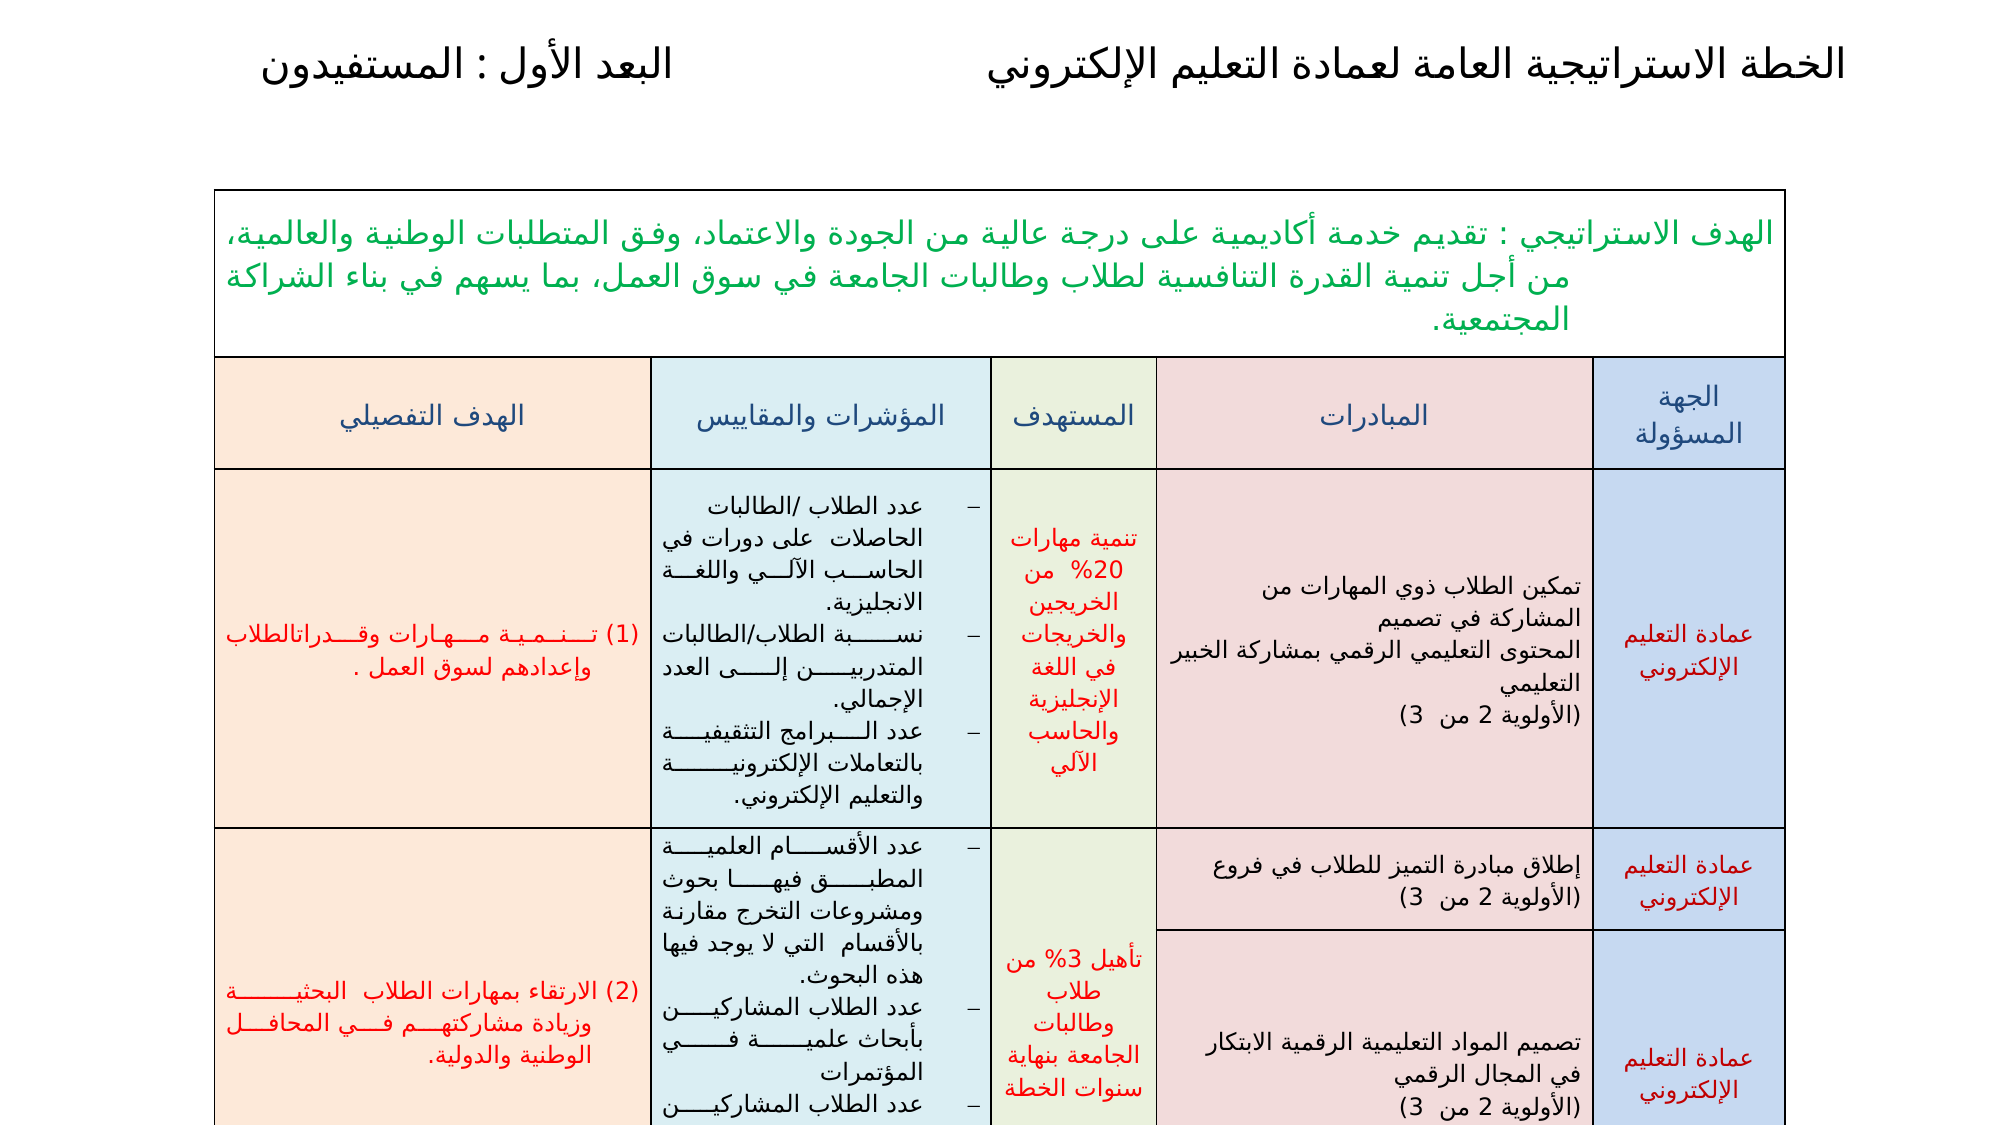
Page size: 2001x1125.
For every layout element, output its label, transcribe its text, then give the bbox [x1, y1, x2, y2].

table_cell عدد الطلاب /الطالبات الحاصلات على دورات في الحاسب الآلي واللغة الانجليزية. نسبة الطلاب/الطالبات المتدربين إلى العدد الإجمالي. عدد البرامج التثقيفية بالتعاملات الإلكترونية والتعليم الإلكتروني. [652, 470, 990, 827]
table_cell إطلاق مبادرة التميز للطلاب في فروع (الأولوية 2 من 3) [1157, 829, 1592, 929]
table_header الهدف الاستراتيجي : تقديم خدمة أكاديمية على درجة عالية من الجودة والاعتماد، وفق المتطلبات الوطنية والعالمية، من أجل تنمية القدرة التنافسية لطلاب وطالبات الجامعة في سوق العمل، بما يسهم في بناء الشراكة المجتمعية. [215, 191, 1784, 356]
title الخطة الاستراتيجية العامة لعمادة التعليم الإلكتروني البعد الأول : المستفيدون [137, 33, 1863, 148]
table_cell تمكين الطلاب ذوي المهارات من المشاركة في تصميم المحتوى التعليمي الرقمي بمشاركة الخبير التعليمي (الأولوية 2 من 3) [1157, 470, 1592, 827]
table_cell عدد الأقسام العلمية المطبق فيها بحوث ومشروعات التخرج مقارنة بالأقسام التي لا يوجد فيها هذه البحوث. عدد الطلاب المشاركين بأبحاث علمية في المؤتمرات عدد الطلاب المشاركين في برامج تحسين المهارات البحثية. عدد جوائز التميز لطلاب. [652, 829, 990, 1125]
table_cell تصميم المواد التعليمية الرقمية الابتكار في المجال الرقمي (الأولوية 2 من 3) [1157, 931, 1592, 1125]
table_cell الهدف التفصيلي [215, 358, 650, 468]
table_cell تأهيل 3% من طلاب وطالبات الجامعة بنهاية سنوات الخطة [992, 829, 1156, 1125]
table_cell (2) الارتقاء بمهارات الطلاب البحثية وزيادة مشاركتهم في المحافل الوطنية والدولية. [215, 829, 650, 1125]
table_cell المؤشرات والمقاييس [652, 358, 990, 468]
table_cell المستهدف [992, 358, 1156, 468]
table_cell عمادة التعليم الإلكتروني [1594, 931, 1784, 1125]
table_cell المبادرات [1157, 358, 1592, 468]
table_cell (1) تـنــمـيـة مـهـارات وقـدراتالطلاب وإعدادهم لسوق العمل . [215, 470, 650, 827]
table_cell الجهة المسؤولة [1594, 358, 1784, 468]
table_cell عمادة التعليم الإلكتروني [1594, 829, 1784, 929]
table_cell تنمية مهارات 20% من الخريجين والخريجات في اللغة الإنجليزية والحاسب الآلي [992, 470, 1156, 827]
table_cell عمادة التعليم الإلكتروني [1594, 470, 1784, 827]
